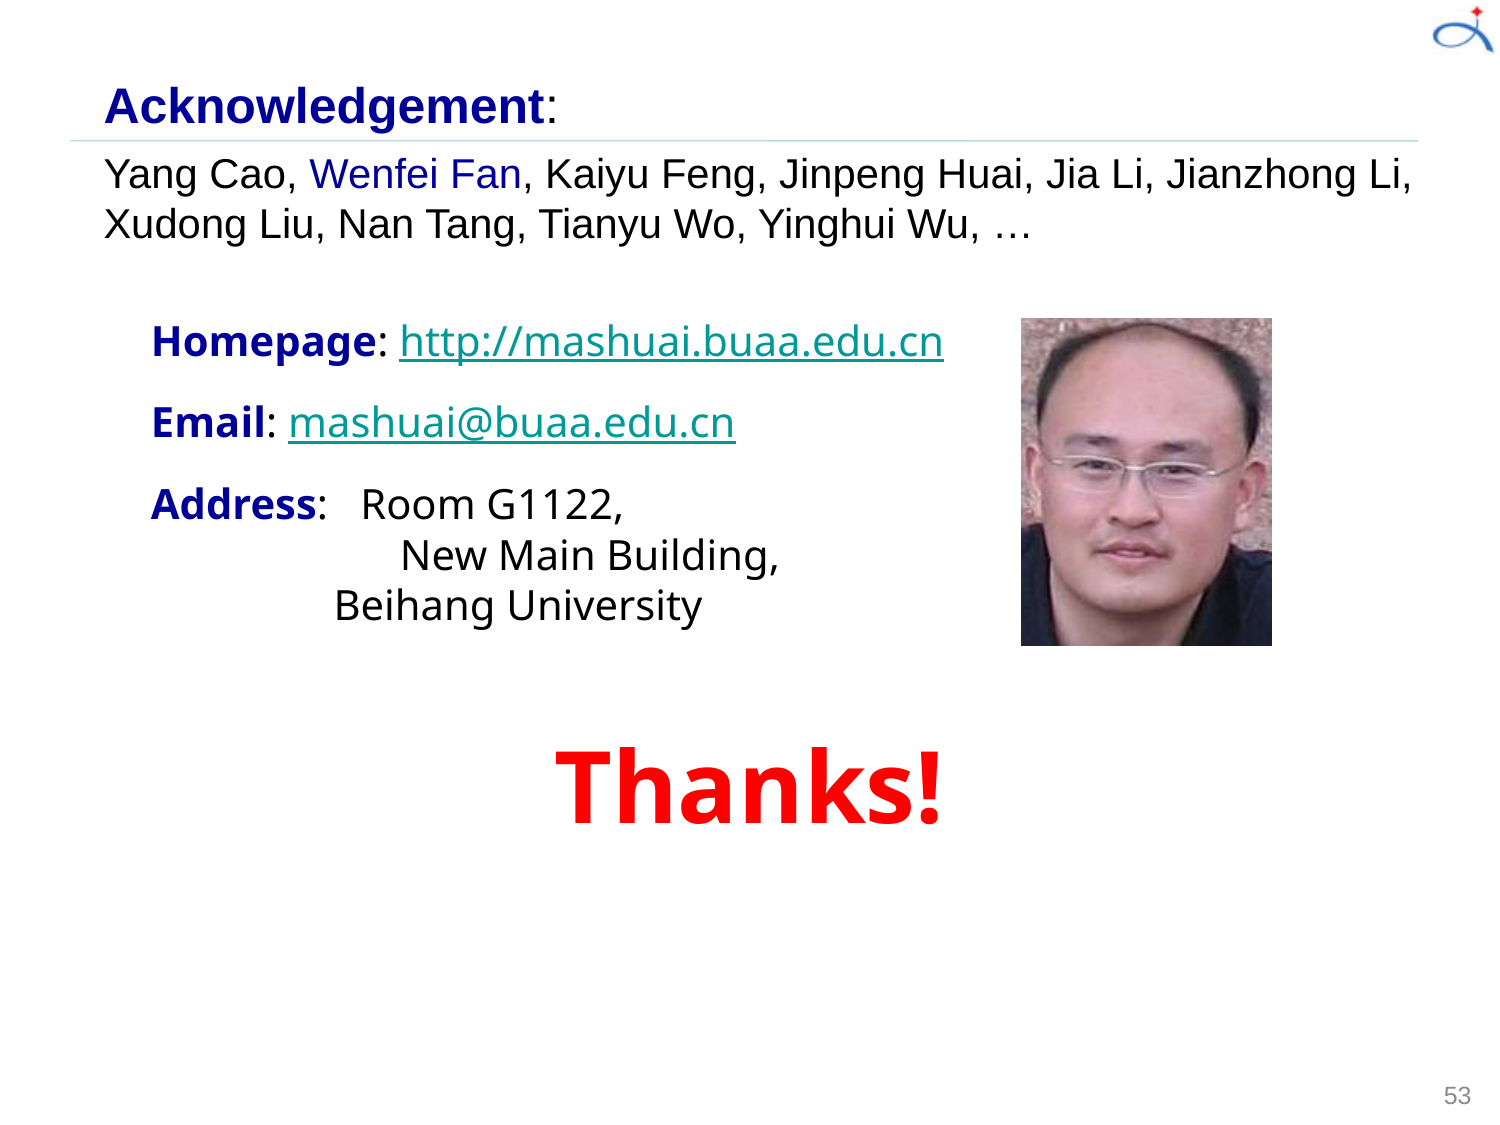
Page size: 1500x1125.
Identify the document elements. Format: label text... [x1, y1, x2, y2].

picture [1432, 5, 1495, 55]
slide_number 53 [1136, 1065, 1487, 1125]
text_box Thanks! [52, 715, 1447, 905]
text_box Acknowledgement: Yang Cao, Wenfei Fan, Kaiyu Feng, Jinpeng Huai, Jia Li, Jianzhong Li, Xudong Liu, Nan Tang, Tianyu Wo, Yinghui Wu, … [88, 66, 1459, 279]
list Homepage: http://mashuai.buaa.edu.cn Email: mashuai@buaa.edu.cn Address: Room G1122, New Main Building, Beihang University [135, 306, 970, 638]
picture [1021, 318, 1272, 646]
